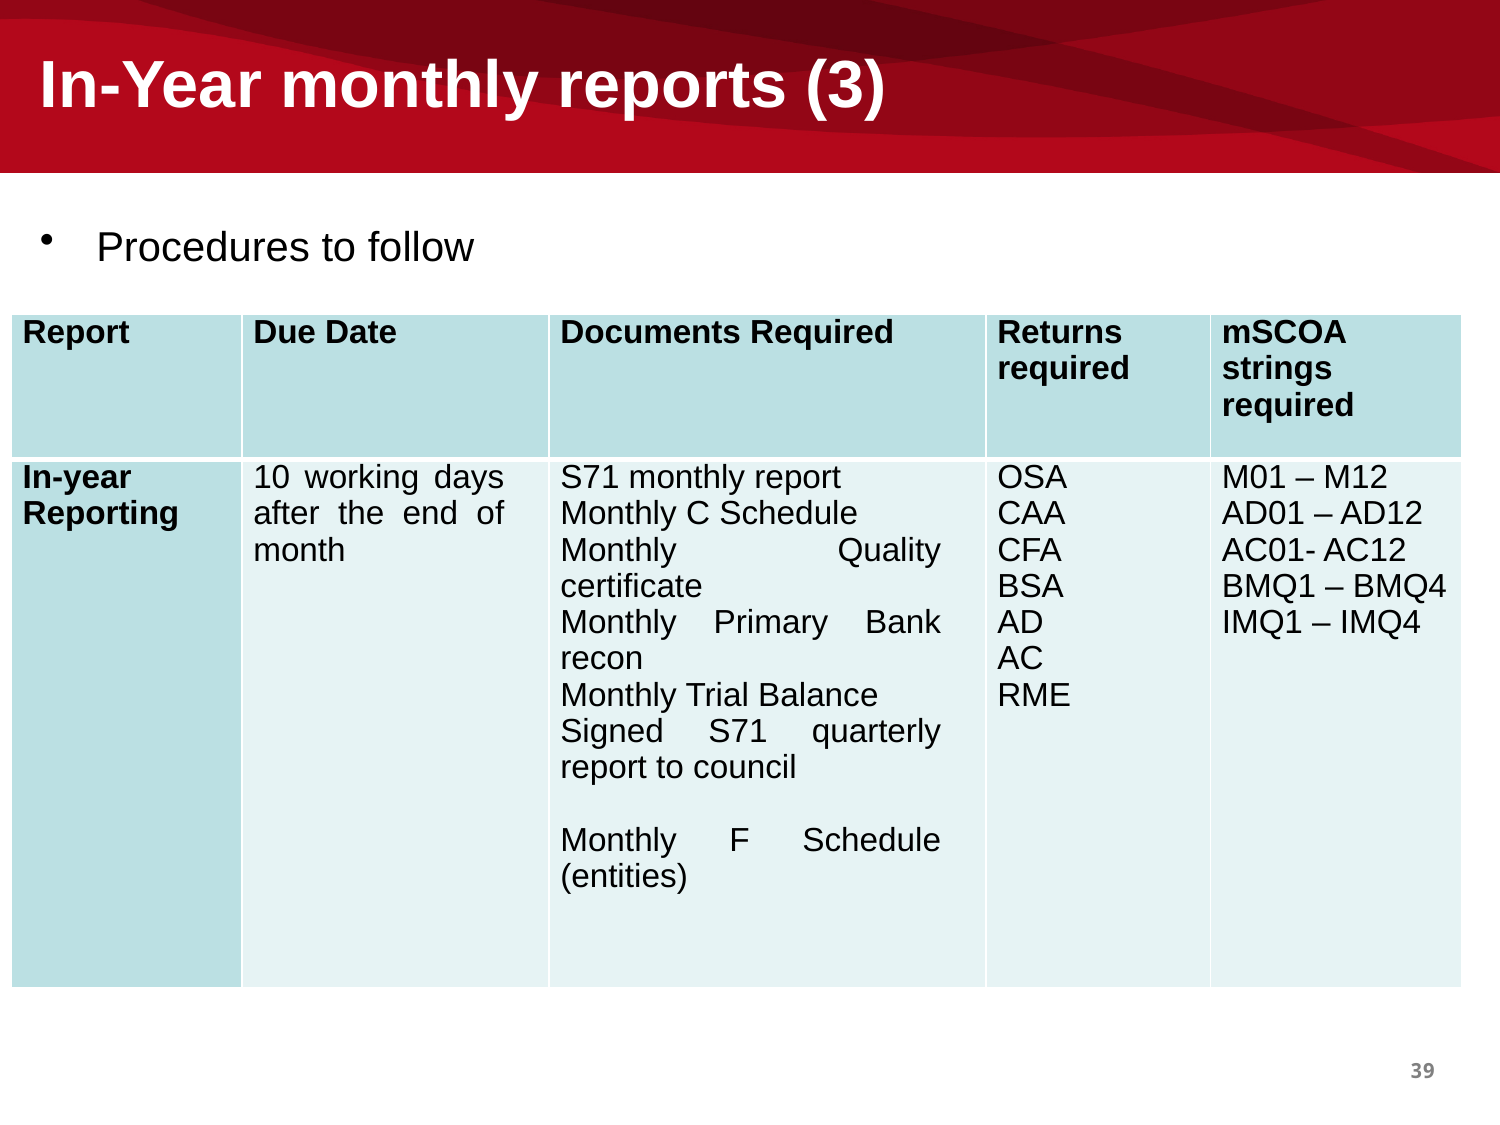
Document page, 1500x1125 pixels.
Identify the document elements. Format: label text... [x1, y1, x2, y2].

table_header mSCOA strings required [1211, 315, 1461, 457]
table_header Documents Required [550, 315, 985, 457]
table_header Returns required [987, 315, 1210, 457]
picture [0, 0, 1500, 173]
table_header Report [12, 315, 241, 457]
title In-Year monthly reports (3) [24, 12, 1300, 150]
table_cell M01 – M12 AD01 – AD12 AC01- AC12 BMQ1 – BMQ4 IMQ1 – IMQ4 [1211, 462, 1461, 987]
table_cell S71 monthly report Monthly C Schedule Monthly Quality certificate Monthly Primary Bank recon Monthly Trial Balance Signed S71 quarterly report to council Monthly F Schedule (entities) [550, 462, 985, 987]
table_cell In-year Reporting [12, 462, 241, 987]
table_cell OSA CAA CFA BSA AD AC RME [987, 462, 1210, 987]
slide_number 39 [1137, 1050, 1450, 1125]
table_header Due Date [243, 315, 548, 457]
table_cell 10 working days after the end of month [243, 462, 548, 987]
list Procedures to follow [24, 212, 1463, 314]
